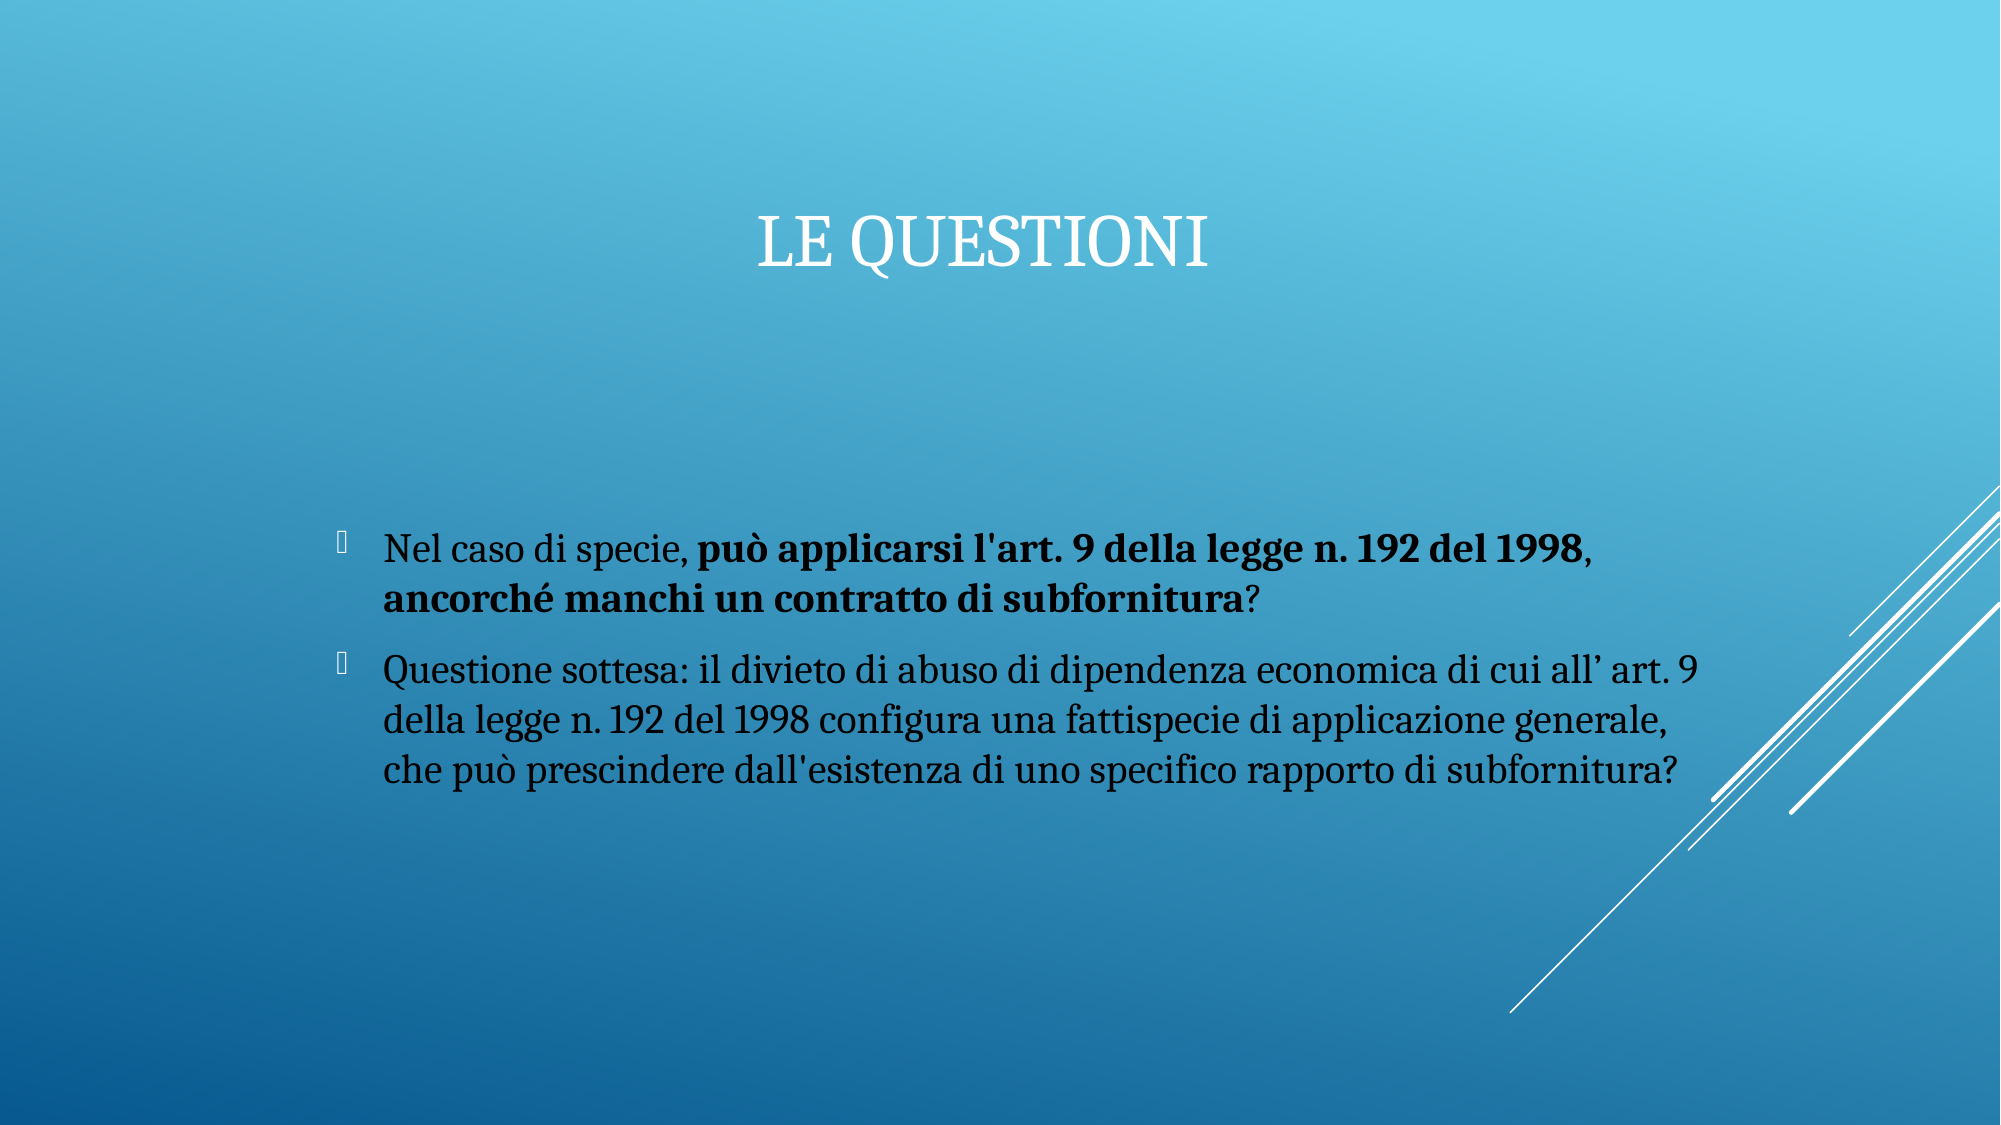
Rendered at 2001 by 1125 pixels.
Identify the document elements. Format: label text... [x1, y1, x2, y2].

title Le questioni [283, 112, 1684, 360]
list Nel caso di specie, può applicarsi l'art. 9 della legge n. 192 del 1998, ancorché manchi un contratto di subfornitura? Questione sottesa: il divieto di abuso di dipendenza economica di cui all’ art. 9 della legge n. 192 del 1998 configura una fattispecie di applicazione generale, che può prescindere dall'esistenza di uno specifico rapporto di subfornitura? [321, 359, 1722, 953]
